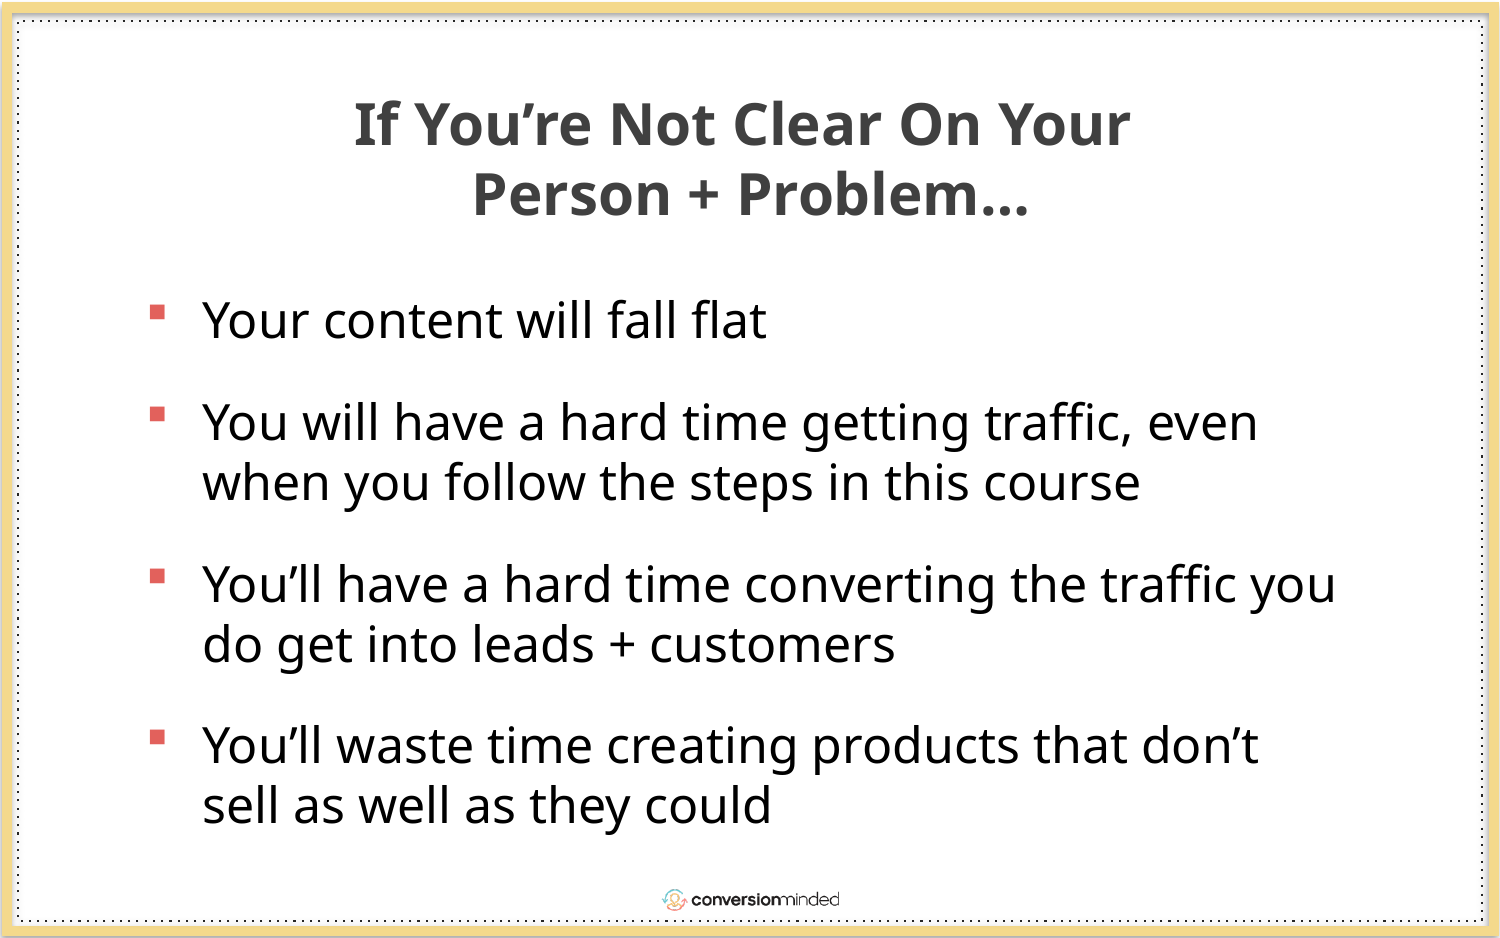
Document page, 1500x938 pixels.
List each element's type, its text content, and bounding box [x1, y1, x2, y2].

text_box If You’re Not Clear On Your Person + Problem… [25, 80, 1477, 270]
text_box Your content will fall flat You will have a hard time getting traffic, even when you follow the steps in this course You’ll have a hard time converting the traffic you do get into leads + customers You’ll waste time creating products that don’t sell as well as they could [131, 281, 1360, 938]
